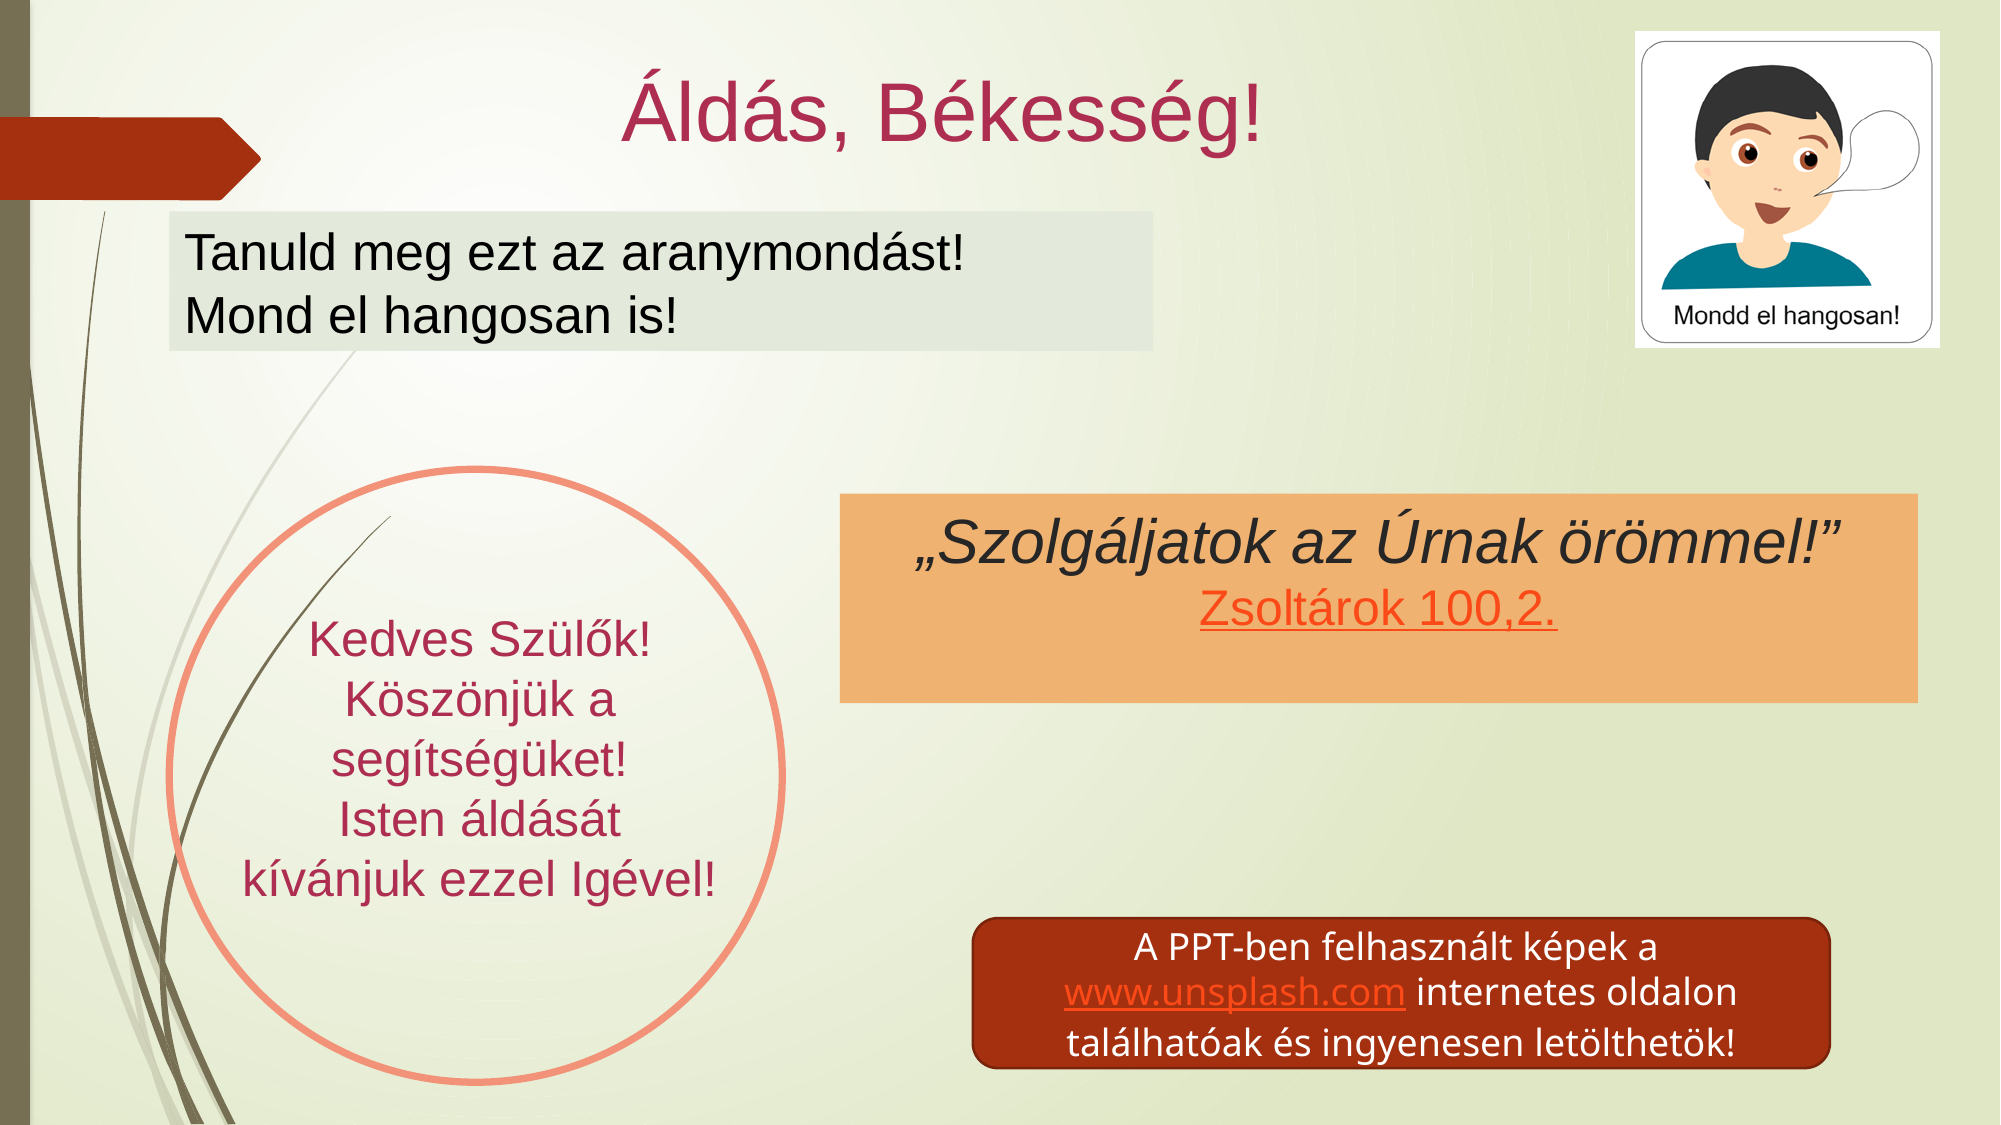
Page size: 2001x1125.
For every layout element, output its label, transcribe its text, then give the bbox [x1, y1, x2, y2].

text_box Áldás, Békesség! [432, 50, 1433, 166]
text_box Tanuld meg ezt az aranymondást! Mond el hangosan is! [169, 211, 1154, 351]
picture [1635, 31, 1941, 348]
text_box [167, 467, 784, 1084]
text_box A PPT-ben felhasznált képek a www.unsplash.com internetes oldalon találhatóak és ingyenesen letölthetök! [971, 916, 1832, 1070]
text_box Kedves Szülők! Köszönjük a segítségüket! Isten áldását kívánjuk ezzel Igével! [226, 599, 734, 915]
text_box „Szolgáljatok az Úrnak örömmel!” Zsoltárok 100,2. [839, 493, 1918, 704]
